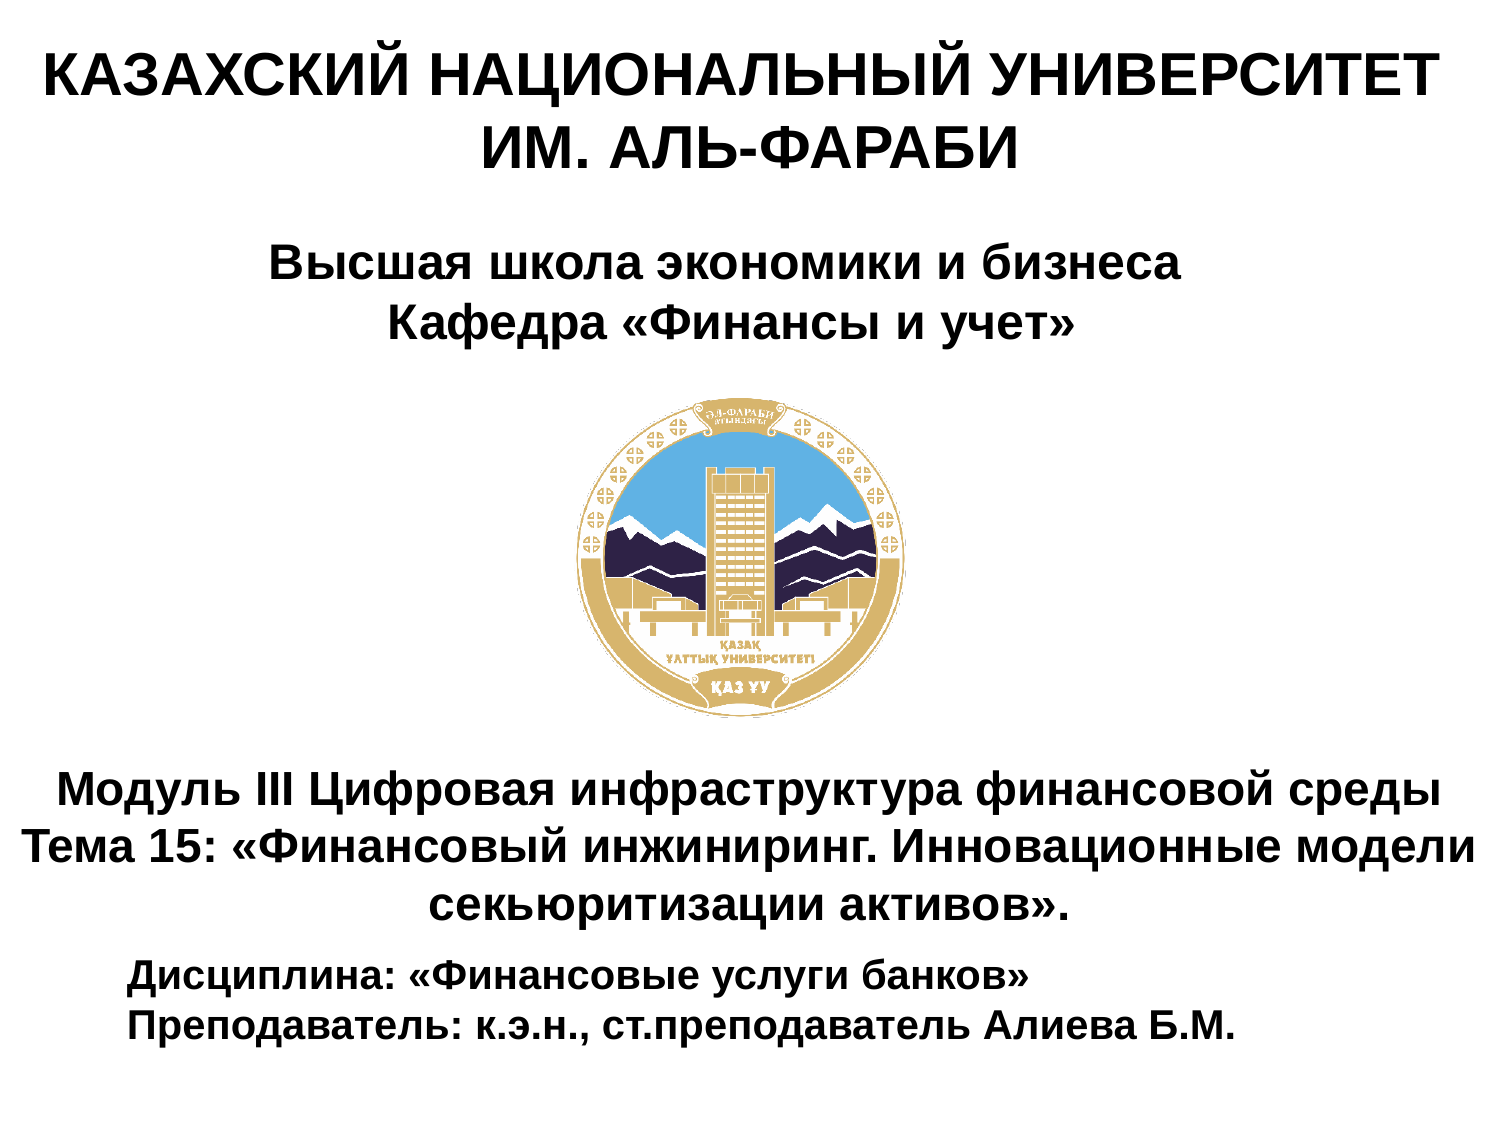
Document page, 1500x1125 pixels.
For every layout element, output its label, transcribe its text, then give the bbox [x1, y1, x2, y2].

text_box Высшая школа экономики и бизнеса Кафедра «Финансы и учет» [117, 222, 1348, 358]
picture [573, 398, 906, 718]
text_box Дисциплина: «Финансовые услуги банков» Преподаватель: к.э.н., ст.преподаватель Алиева Б.М. [112, 940, 1323, 1125]
text_box Модуль III Цифровая инфраструктура финансовой среды Тема 15: «Финансовый инжиниринг. Инновационные модели секьюритизации активов». [0, 750, 1500, 938]
title КАЗАХСКИЙ НАЦИОНАЛЬНЫЙ УНИВЕРСИТЕТ ИМ. АЛЬ-ФАРАБИ [0, 0, 1500, 216]
